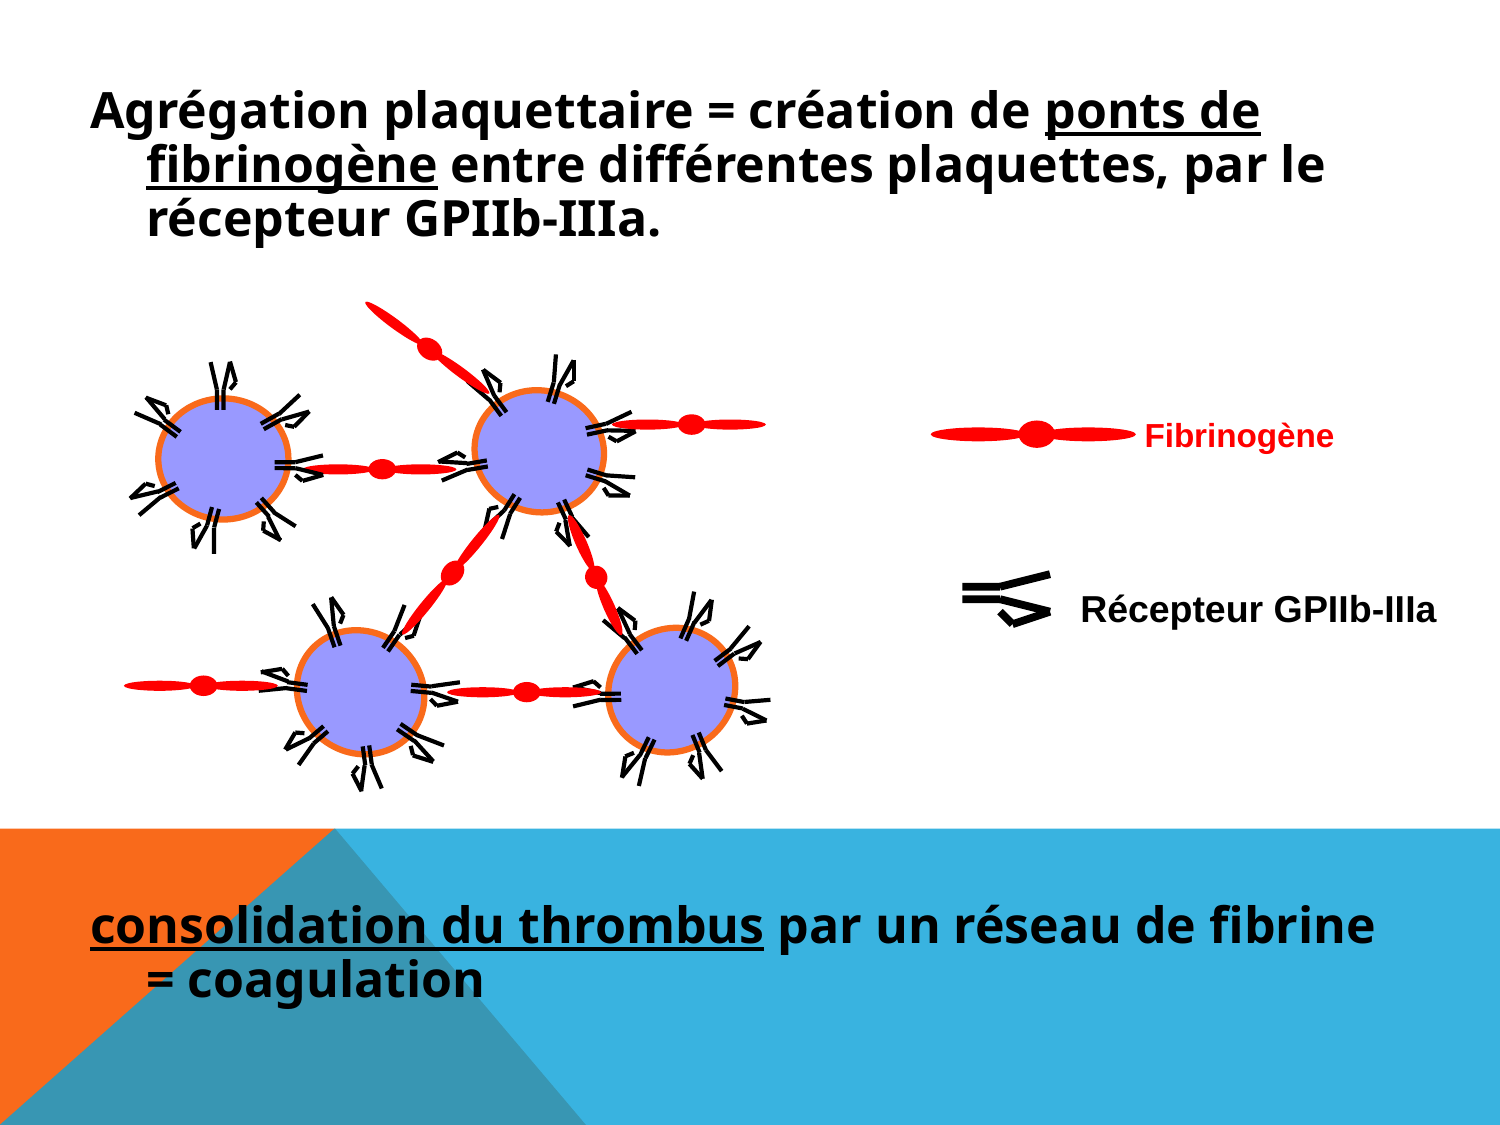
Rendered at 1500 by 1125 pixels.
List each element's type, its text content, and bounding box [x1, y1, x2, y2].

text_box Récepteur GPIIb-IIIa [1355, 577, 1452, 638]
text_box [123, 337, 1351, 788]
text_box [962, 573, 1051, 625]
list Agrégation plaquettaire = création de ponts de fibrinogène entre différentes plaquettes, par le récepteur GPIIb-IIIa. consolidation du thrombus par un réseau de fibrine = coagulation [75, 78, 1425, 1005]
